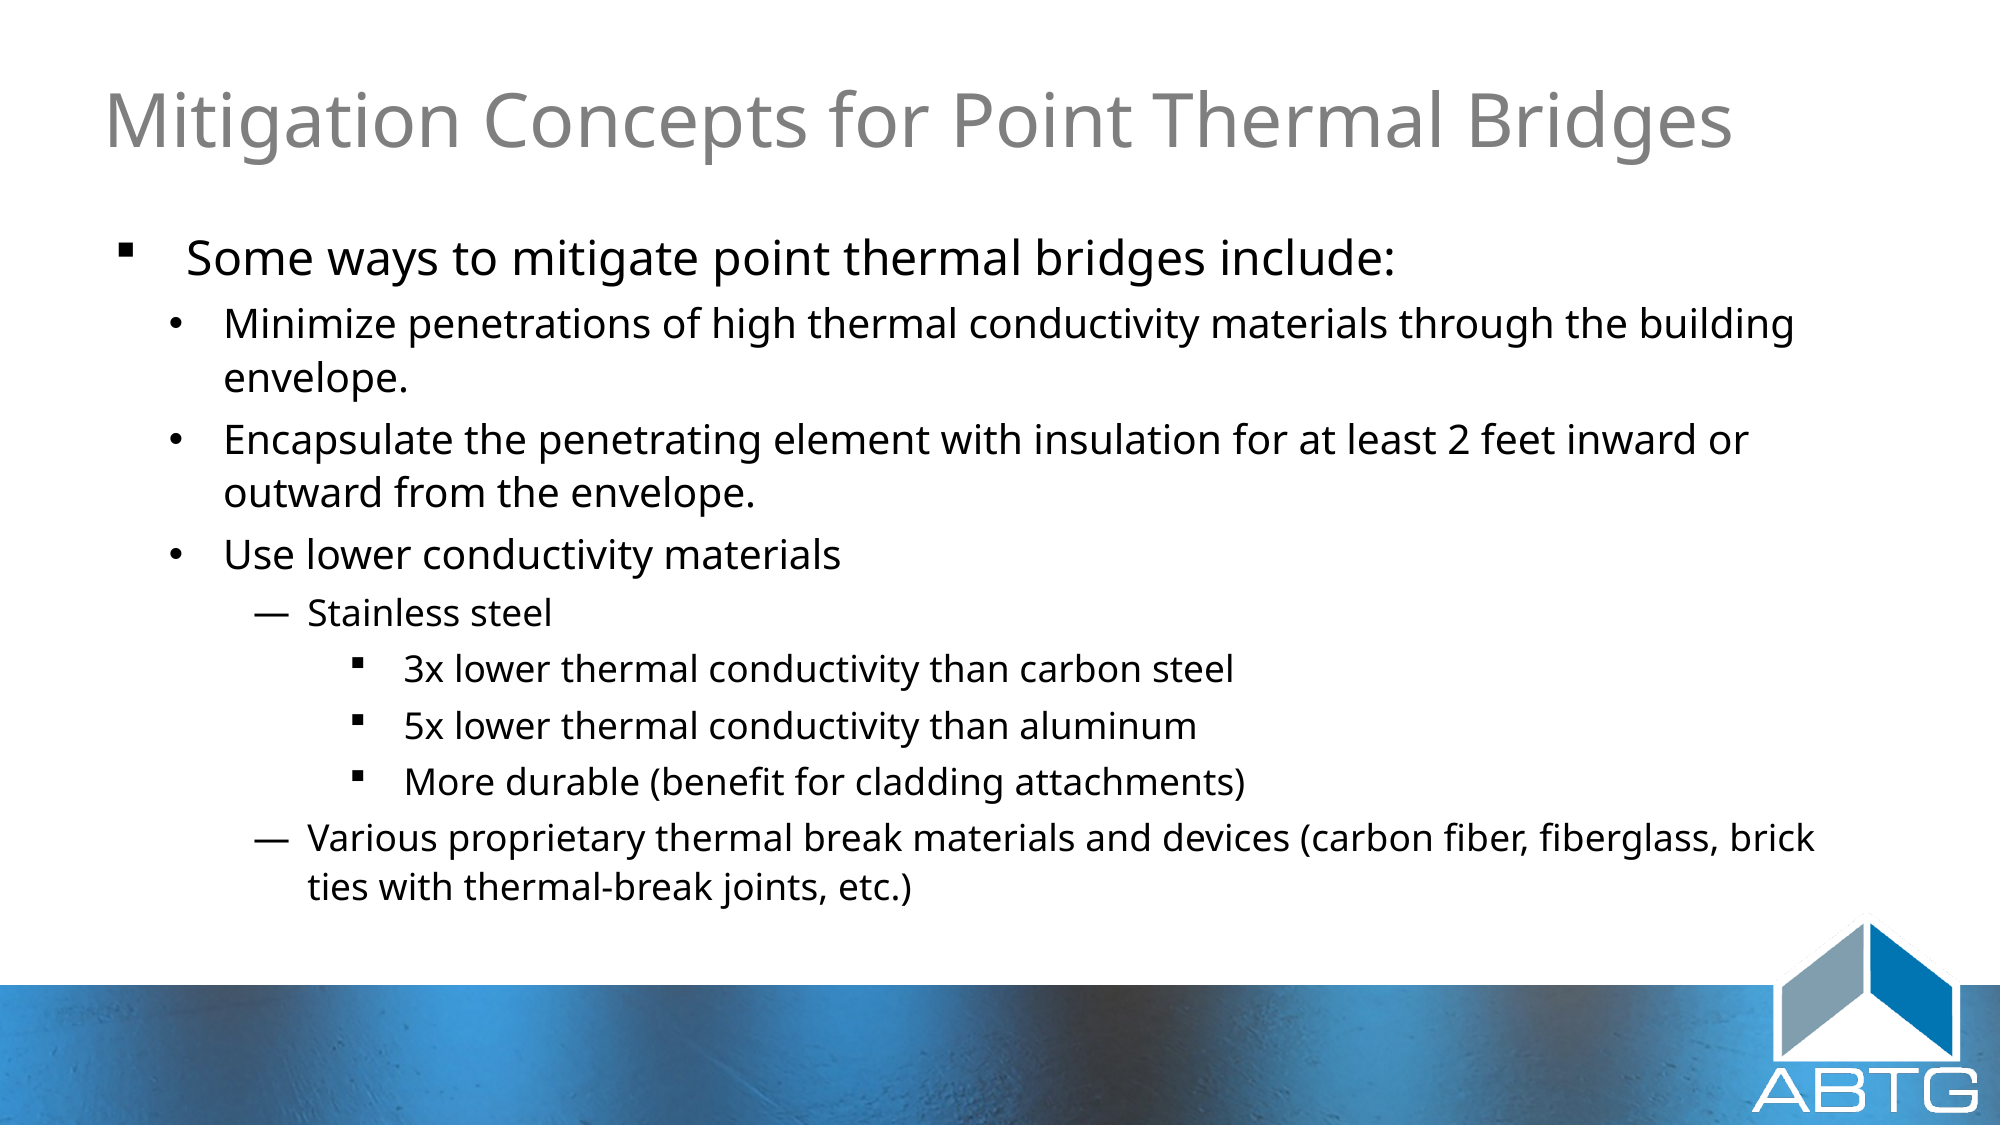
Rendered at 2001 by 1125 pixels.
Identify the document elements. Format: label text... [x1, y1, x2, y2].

title Mitigation Concepts for Point Thermal Bridges [88, 33, 1900, 202]
list Some ways to mitigate point thermal bridges include: Minimize penetrations of high thermal conductivity materials through the building envelope. Encapsulate the penetrating element with insulation for at least 2 feet inward or outward from the envelope. Use lower conductivity materials Stainless steel 3x lower thermal conductivity than carbon steel 5x lower thermal conductivity than aluminum More durable (benefit for cladding attachments) Various proprietary thermal break materials and devices (carbon fiber, fiberglass, brick ties with thermal-break joints, etc.) [99, 214, 1900, 924]
picture [0, 910, 2000, 1125]
